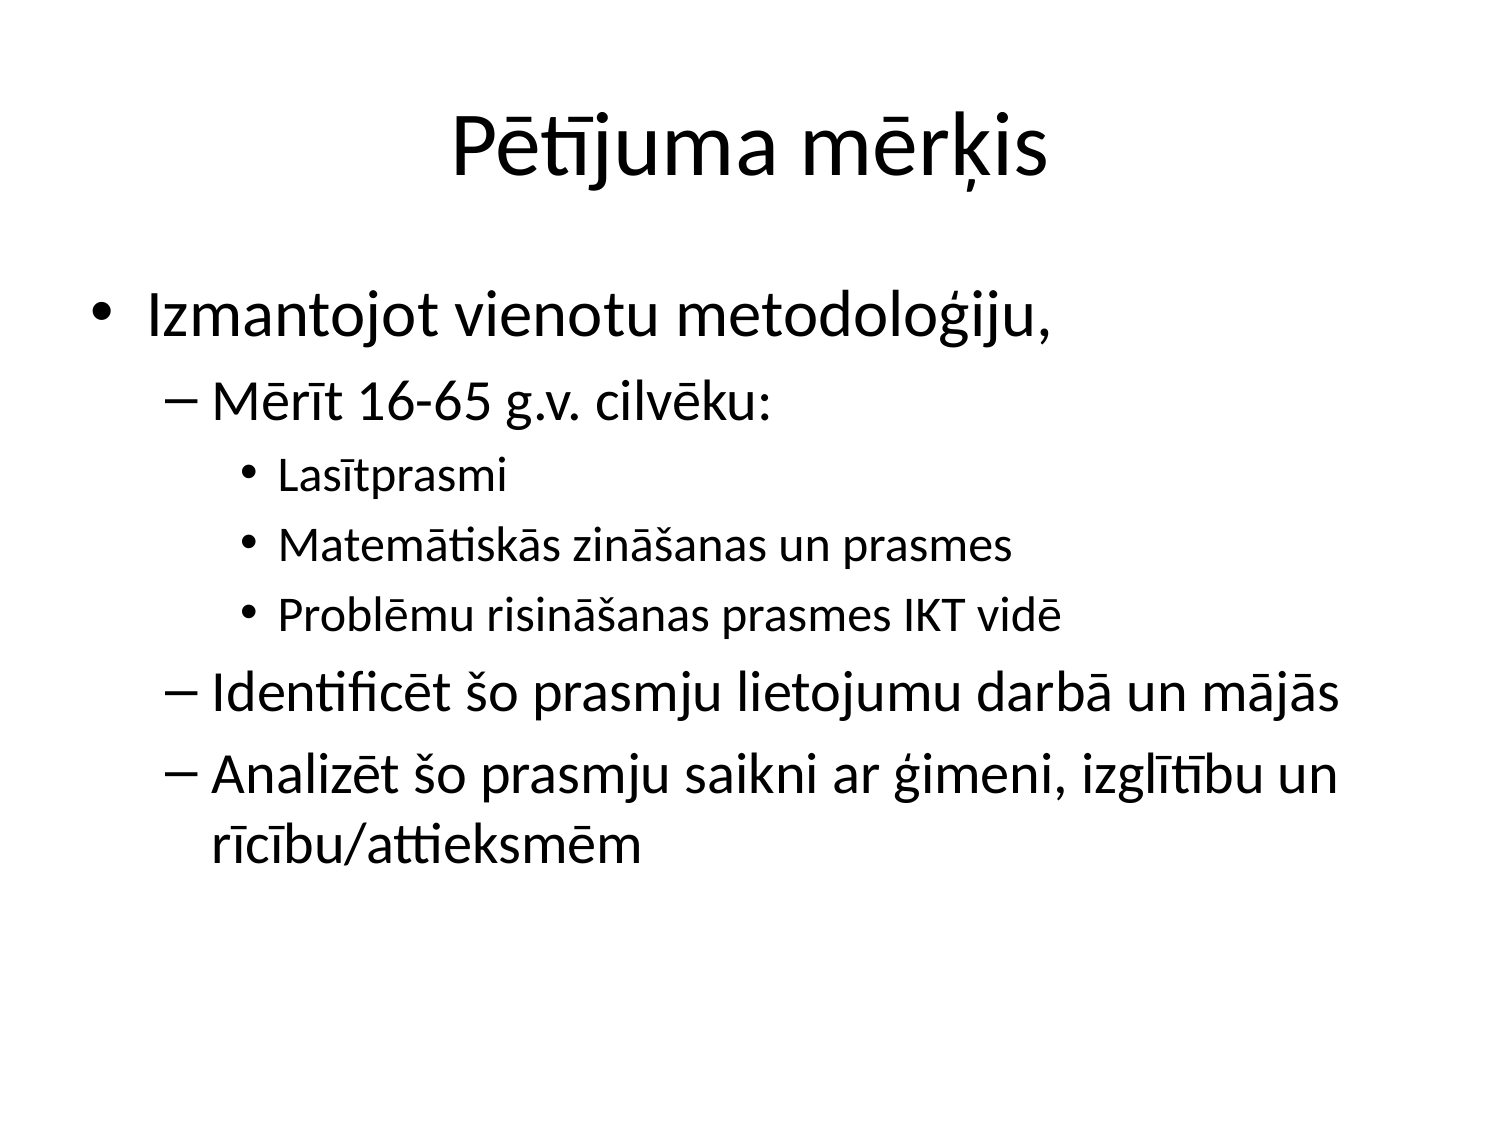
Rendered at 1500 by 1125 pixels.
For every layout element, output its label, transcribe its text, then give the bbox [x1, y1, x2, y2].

title Pētījuma mērķis [75, 45, 1425, 233]
list Izmantojot vienotu metodoloģiju, Mērīt 16-65 g.v. cilvēku: Lasītprasmi Matemātiskās zināšanas un prasmes Problēmu risināšanas prasmes IKT vidē Identificēt šo prasmju lietojumu darbā un mājās Analizēt šo prasmju saikni ar ģimeni, izglītību un rīcību/attieksmēm [75, 262, 1425, 1005]
